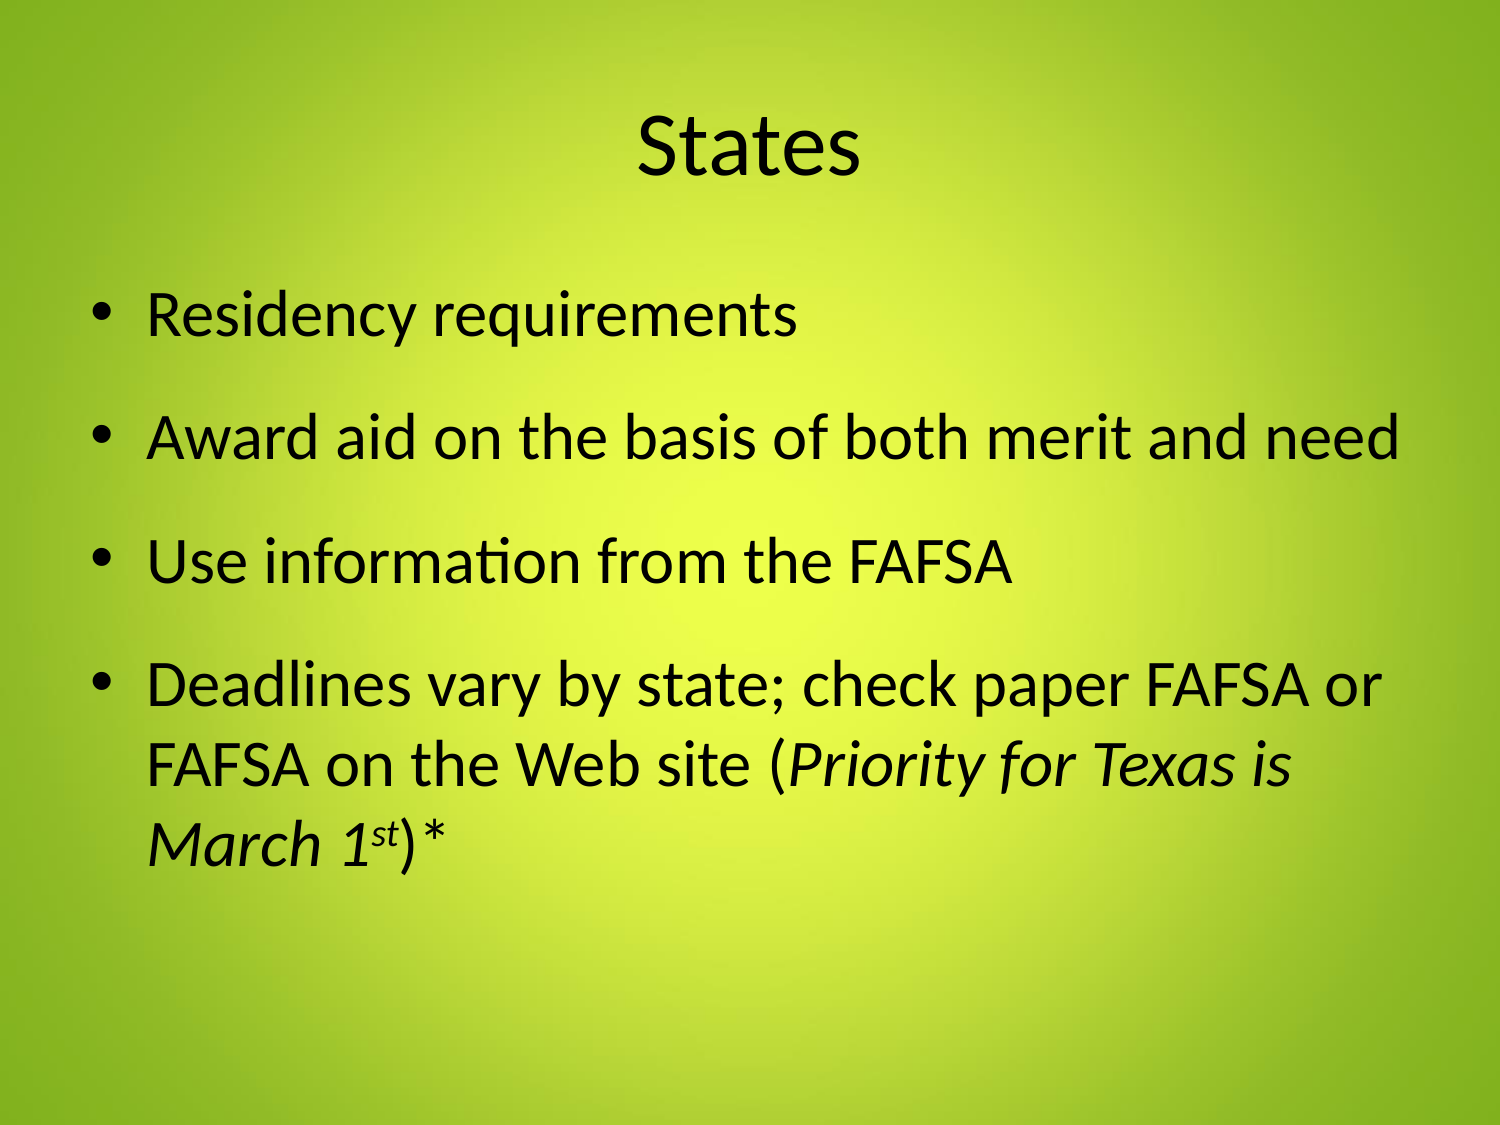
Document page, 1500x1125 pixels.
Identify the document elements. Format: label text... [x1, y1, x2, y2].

list Residency requirements Award aid on the basis of both merit and need Use information from the FAFSA Deadlines vary by state; check paper FAFSA or FAFSA on the Web site (Priority for Texas is March 1st)* [75, 262, 1425, 1005]
picture [0, 0, 1500, 1125]
title States [75, 45, 1425, 233]
